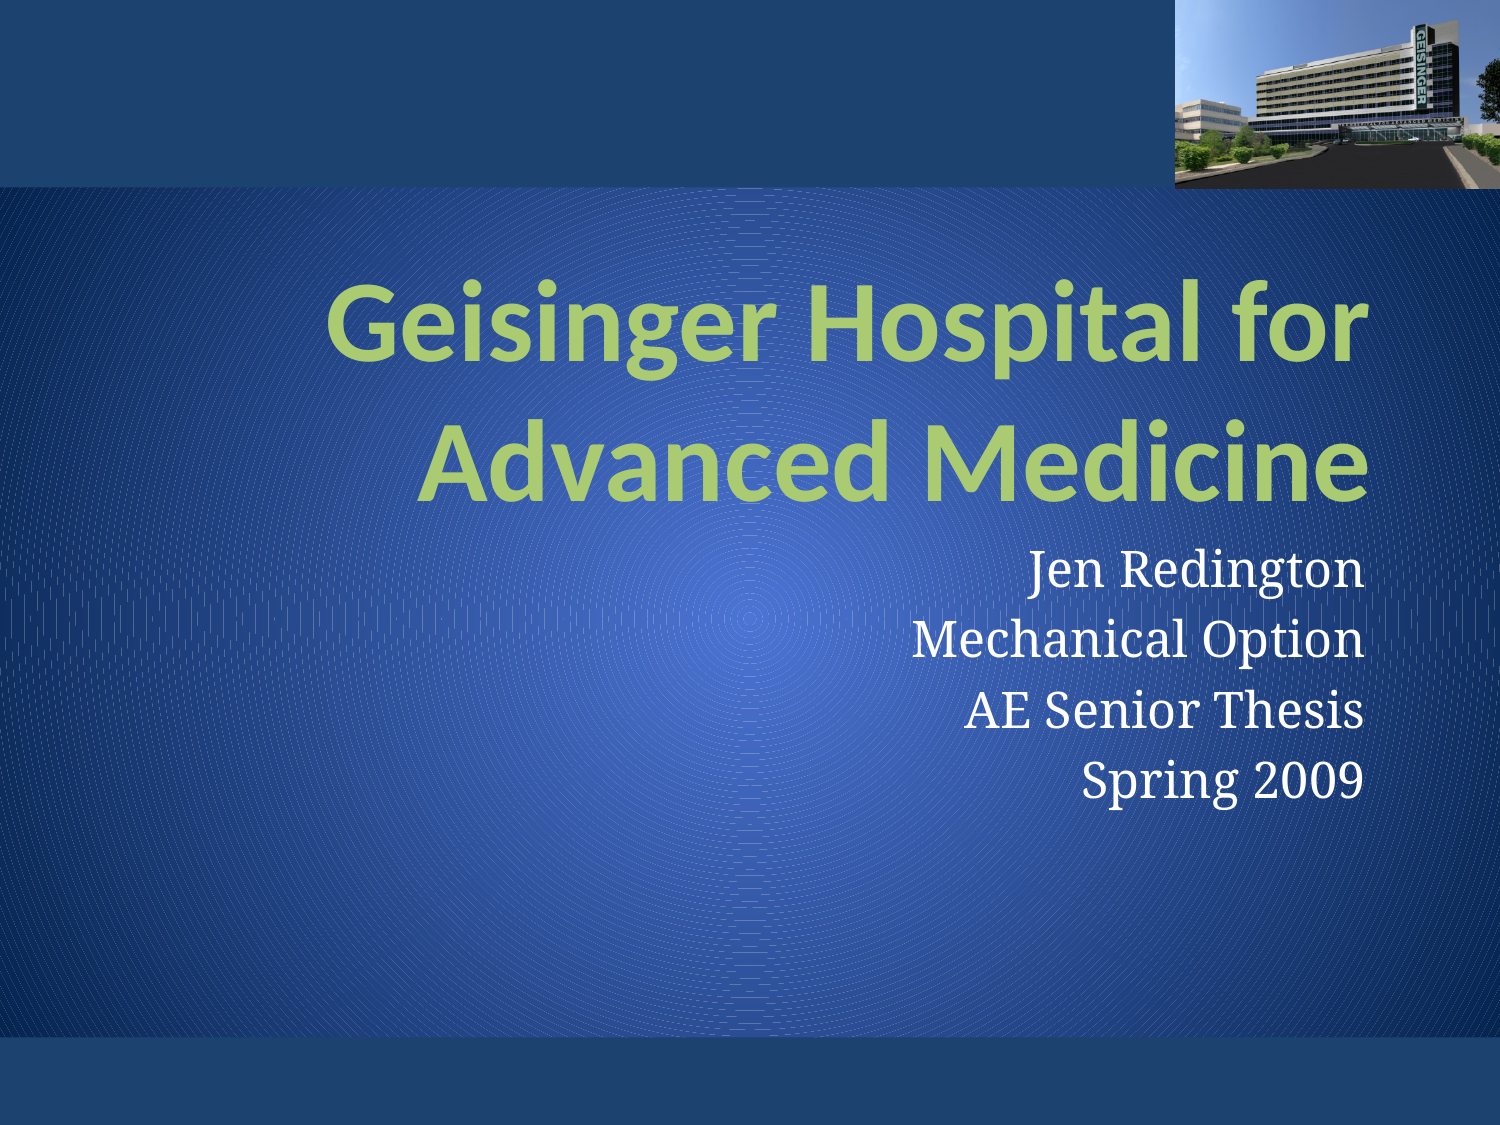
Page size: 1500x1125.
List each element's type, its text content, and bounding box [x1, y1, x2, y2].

title Geisinger Hospital for Advanced Medicine [87, 224, 1376, 525]
picture [1175, 0, 1500, 189]
subtitle Jen Redington Mechanical Option AE Senior Thesis Spring 2009 [87, 529, 1376, 818]
